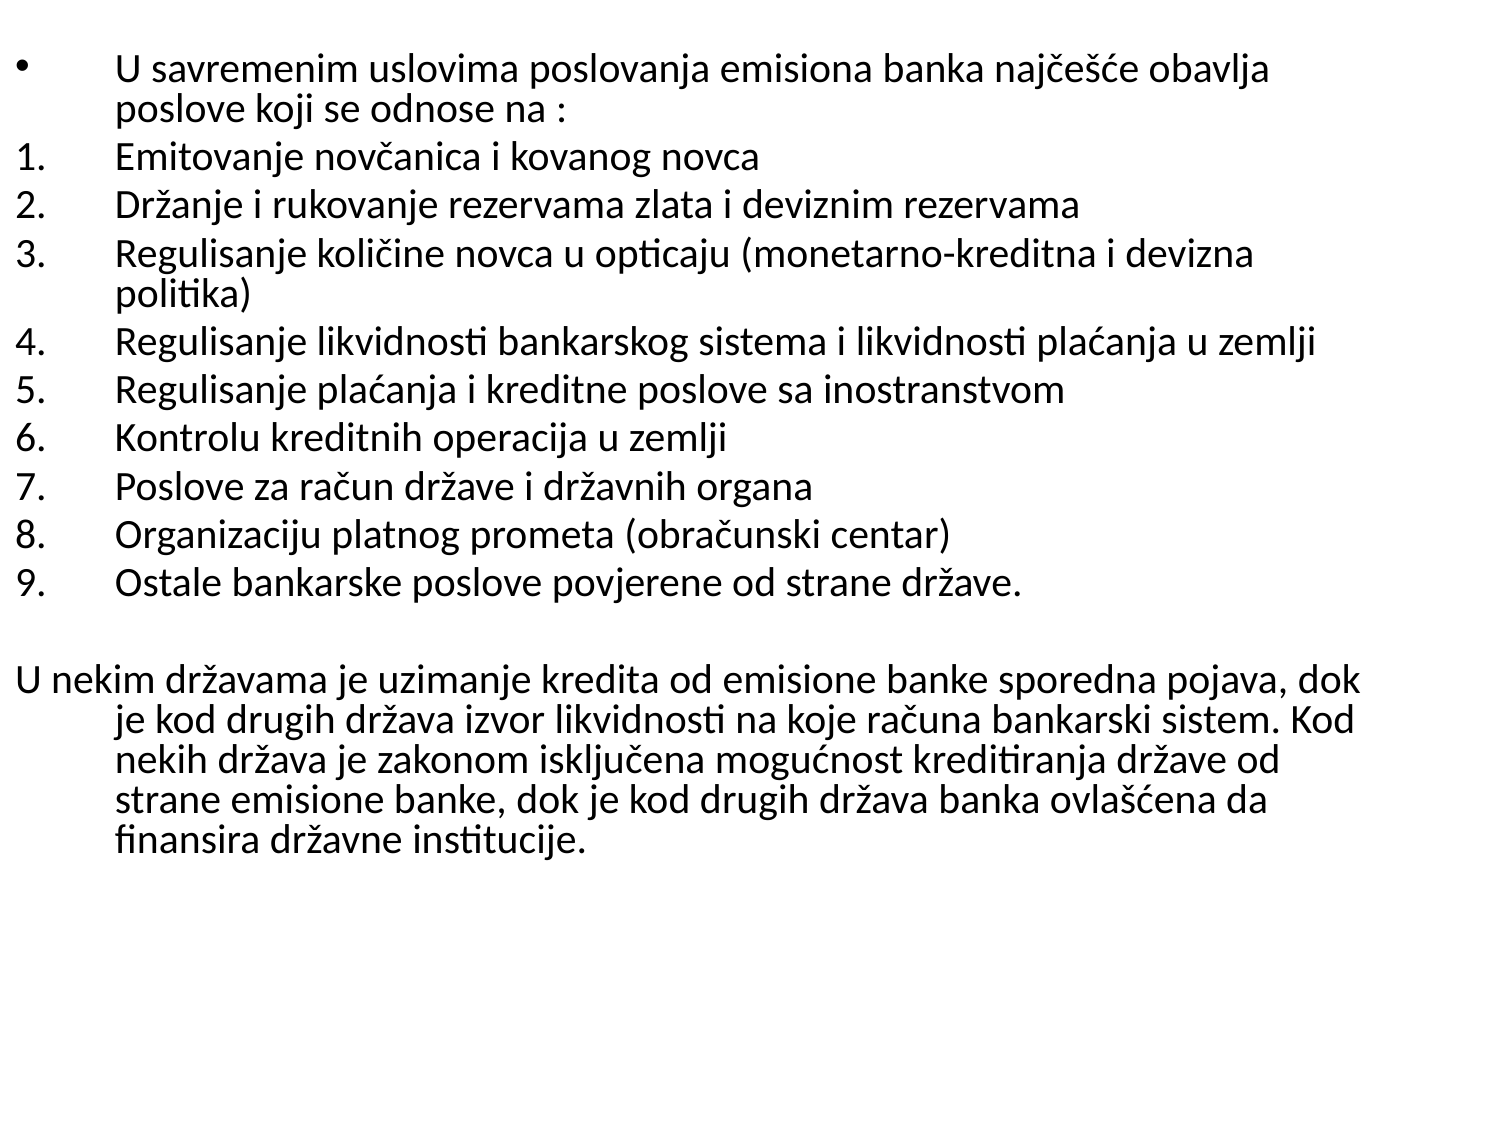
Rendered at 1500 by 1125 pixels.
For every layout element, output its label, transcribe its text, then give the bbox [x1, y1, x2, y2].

list U savremenim uslovima poslovanja emisiona banka najčešće obavlja poslove koji se odnose na : Emitovanje novčanica i kovanog novca Držanje i rukovanje rezervama zlata i deviznim rezervama Regulisanje količine novca u opticaju (monetarno-kreditna i devizna politika) Regulisanje likvidnosti bankarskog sistema i likvidnosti plaćanja u zemlji Regulisanje plaćanja i kreditne poslove sa inostranstvom Kontrolu kreditnih operacija u zemlji Poslove za račun države i državnih organa Organizaciju platnog prometa (obračunski centar) Ostale bankarske poslove povjerene od strane države. U nekim državama je uzimanje kredita od emisione banke sporedna pojava, dok je kod drugih država izvor likvidnosti na koje računa bankarski sistem. Kod nekih država je zakonom isključena mogućnost kreditiranja države od strane emisione banke, dok je kod drugih država banka ovlašćena da finansira državne institucije. [0, 42, 1384, 988]
